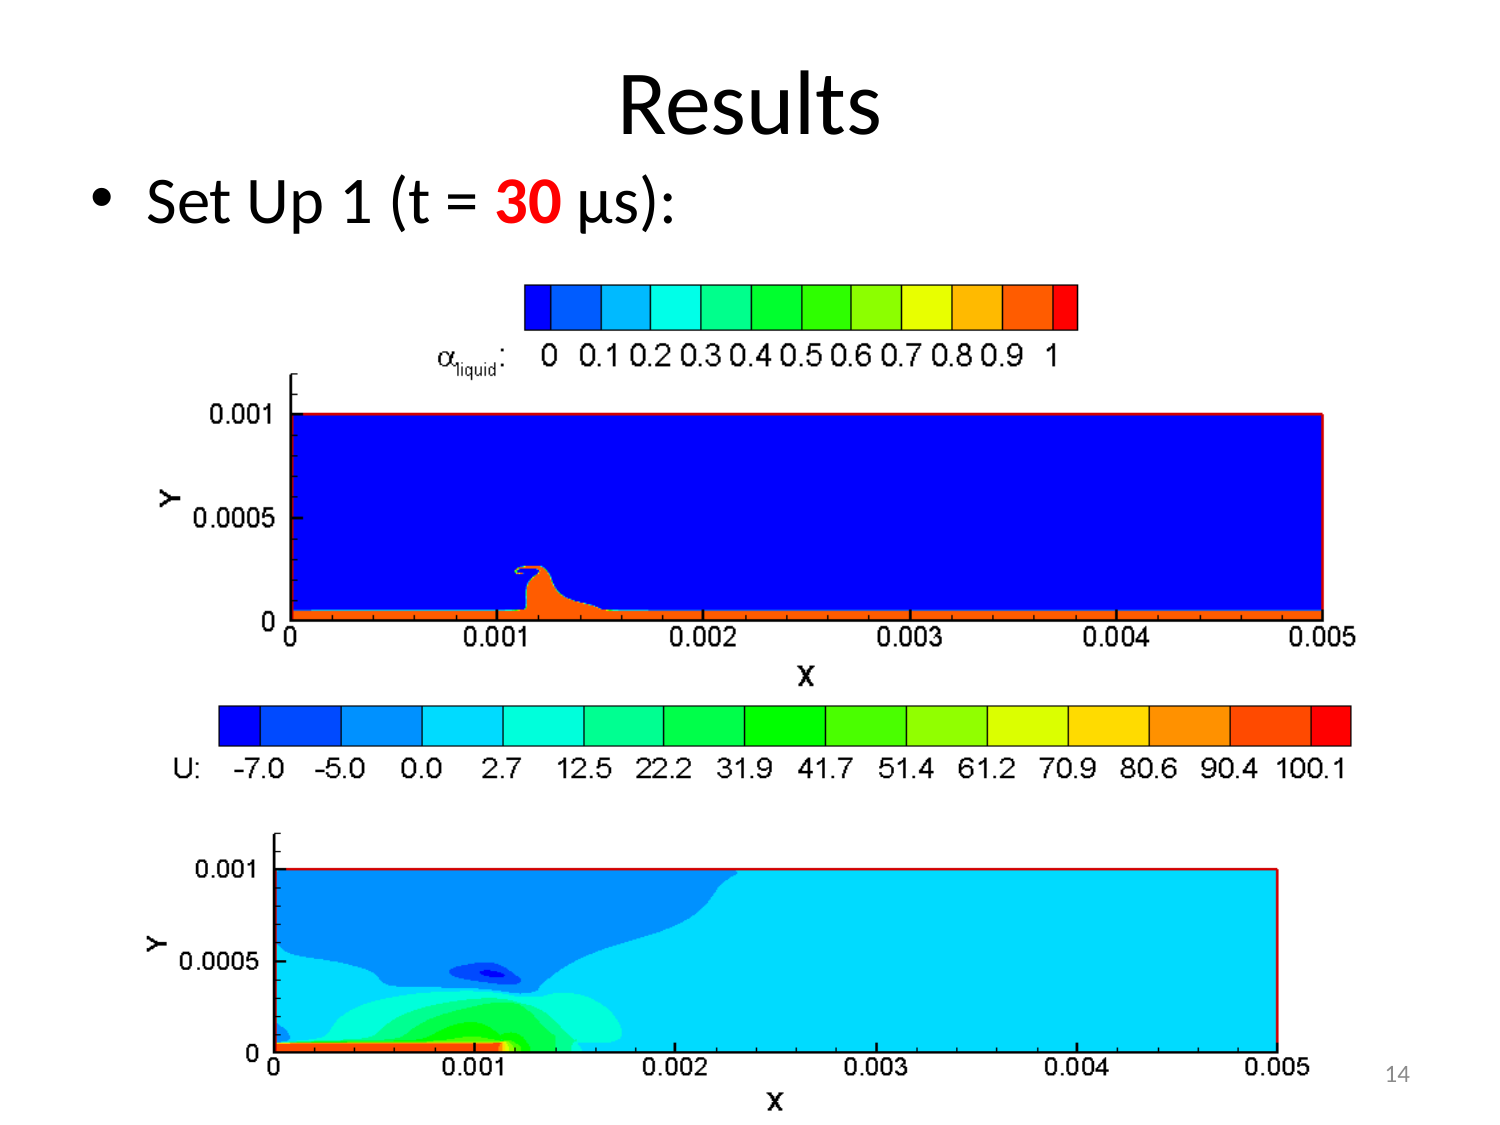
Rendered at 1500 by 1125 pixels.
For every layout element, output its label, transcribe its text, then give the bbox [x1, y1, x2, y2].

slide_number 14 [1368, 1042, 1425, 1103]
title Results [75, 4, 1425, 149]
list Set Up 1 (t = 30 μs): [75, 149, 1425, 892]
picture [149, 275, 1365, 690]
picture [135, 697, 1365, 1118]
